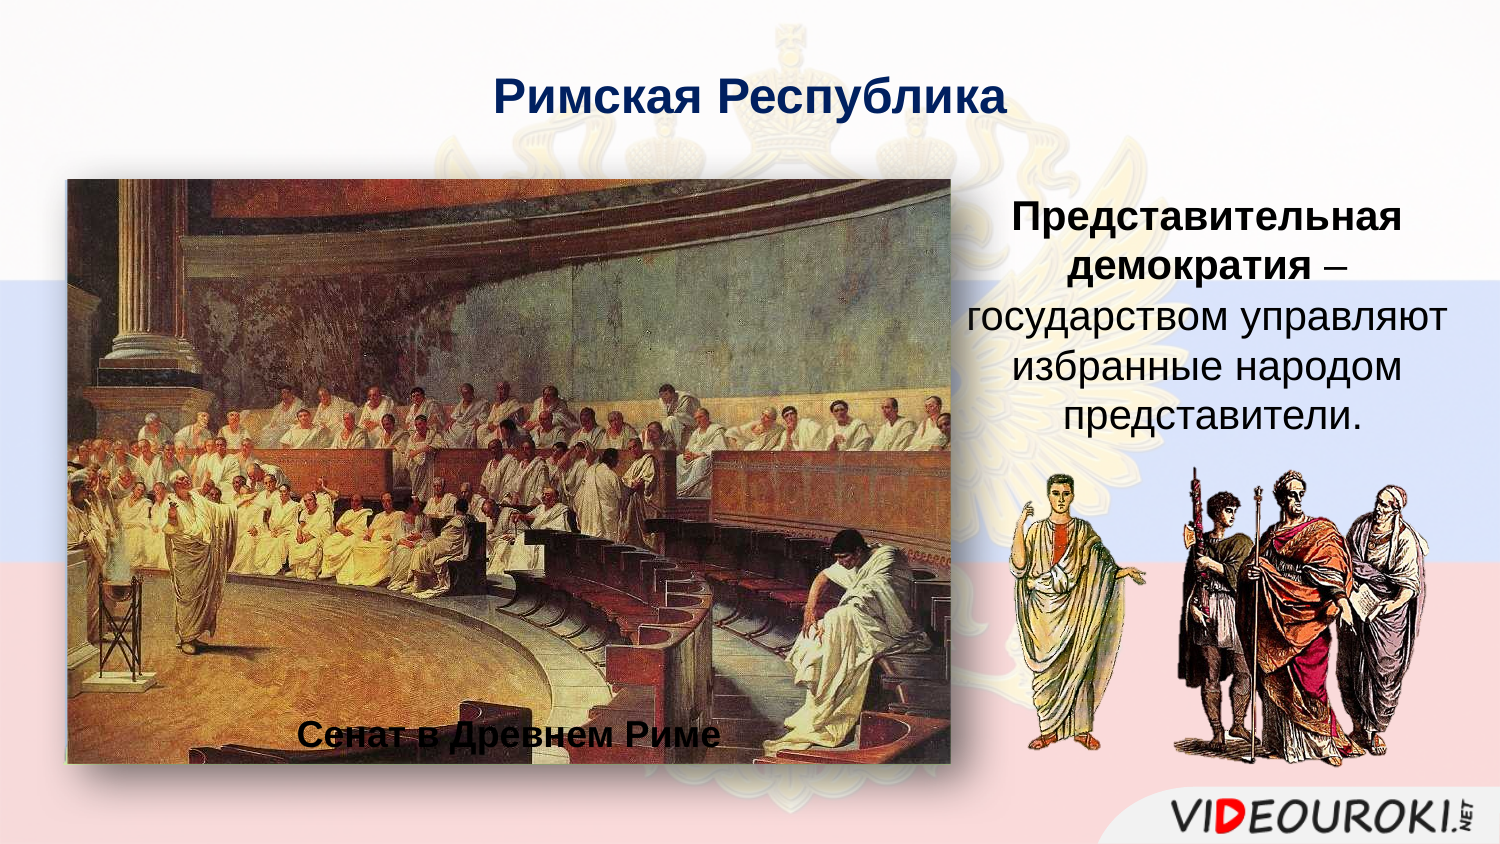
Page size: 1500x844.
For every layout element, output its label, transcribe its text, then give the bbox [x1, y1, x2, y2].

picture [997, 466, 1152, 760]
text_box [1097, 786, 1500, 844]
picture [52, 179, 951, 765]
picture [1168, 448, 1436, 773]
text_box Представительная демократия – государством управляют избранные народом представители. [987, 180, 1476, 446]
text_box Римская Республика [147, 55, 1353, 131]
